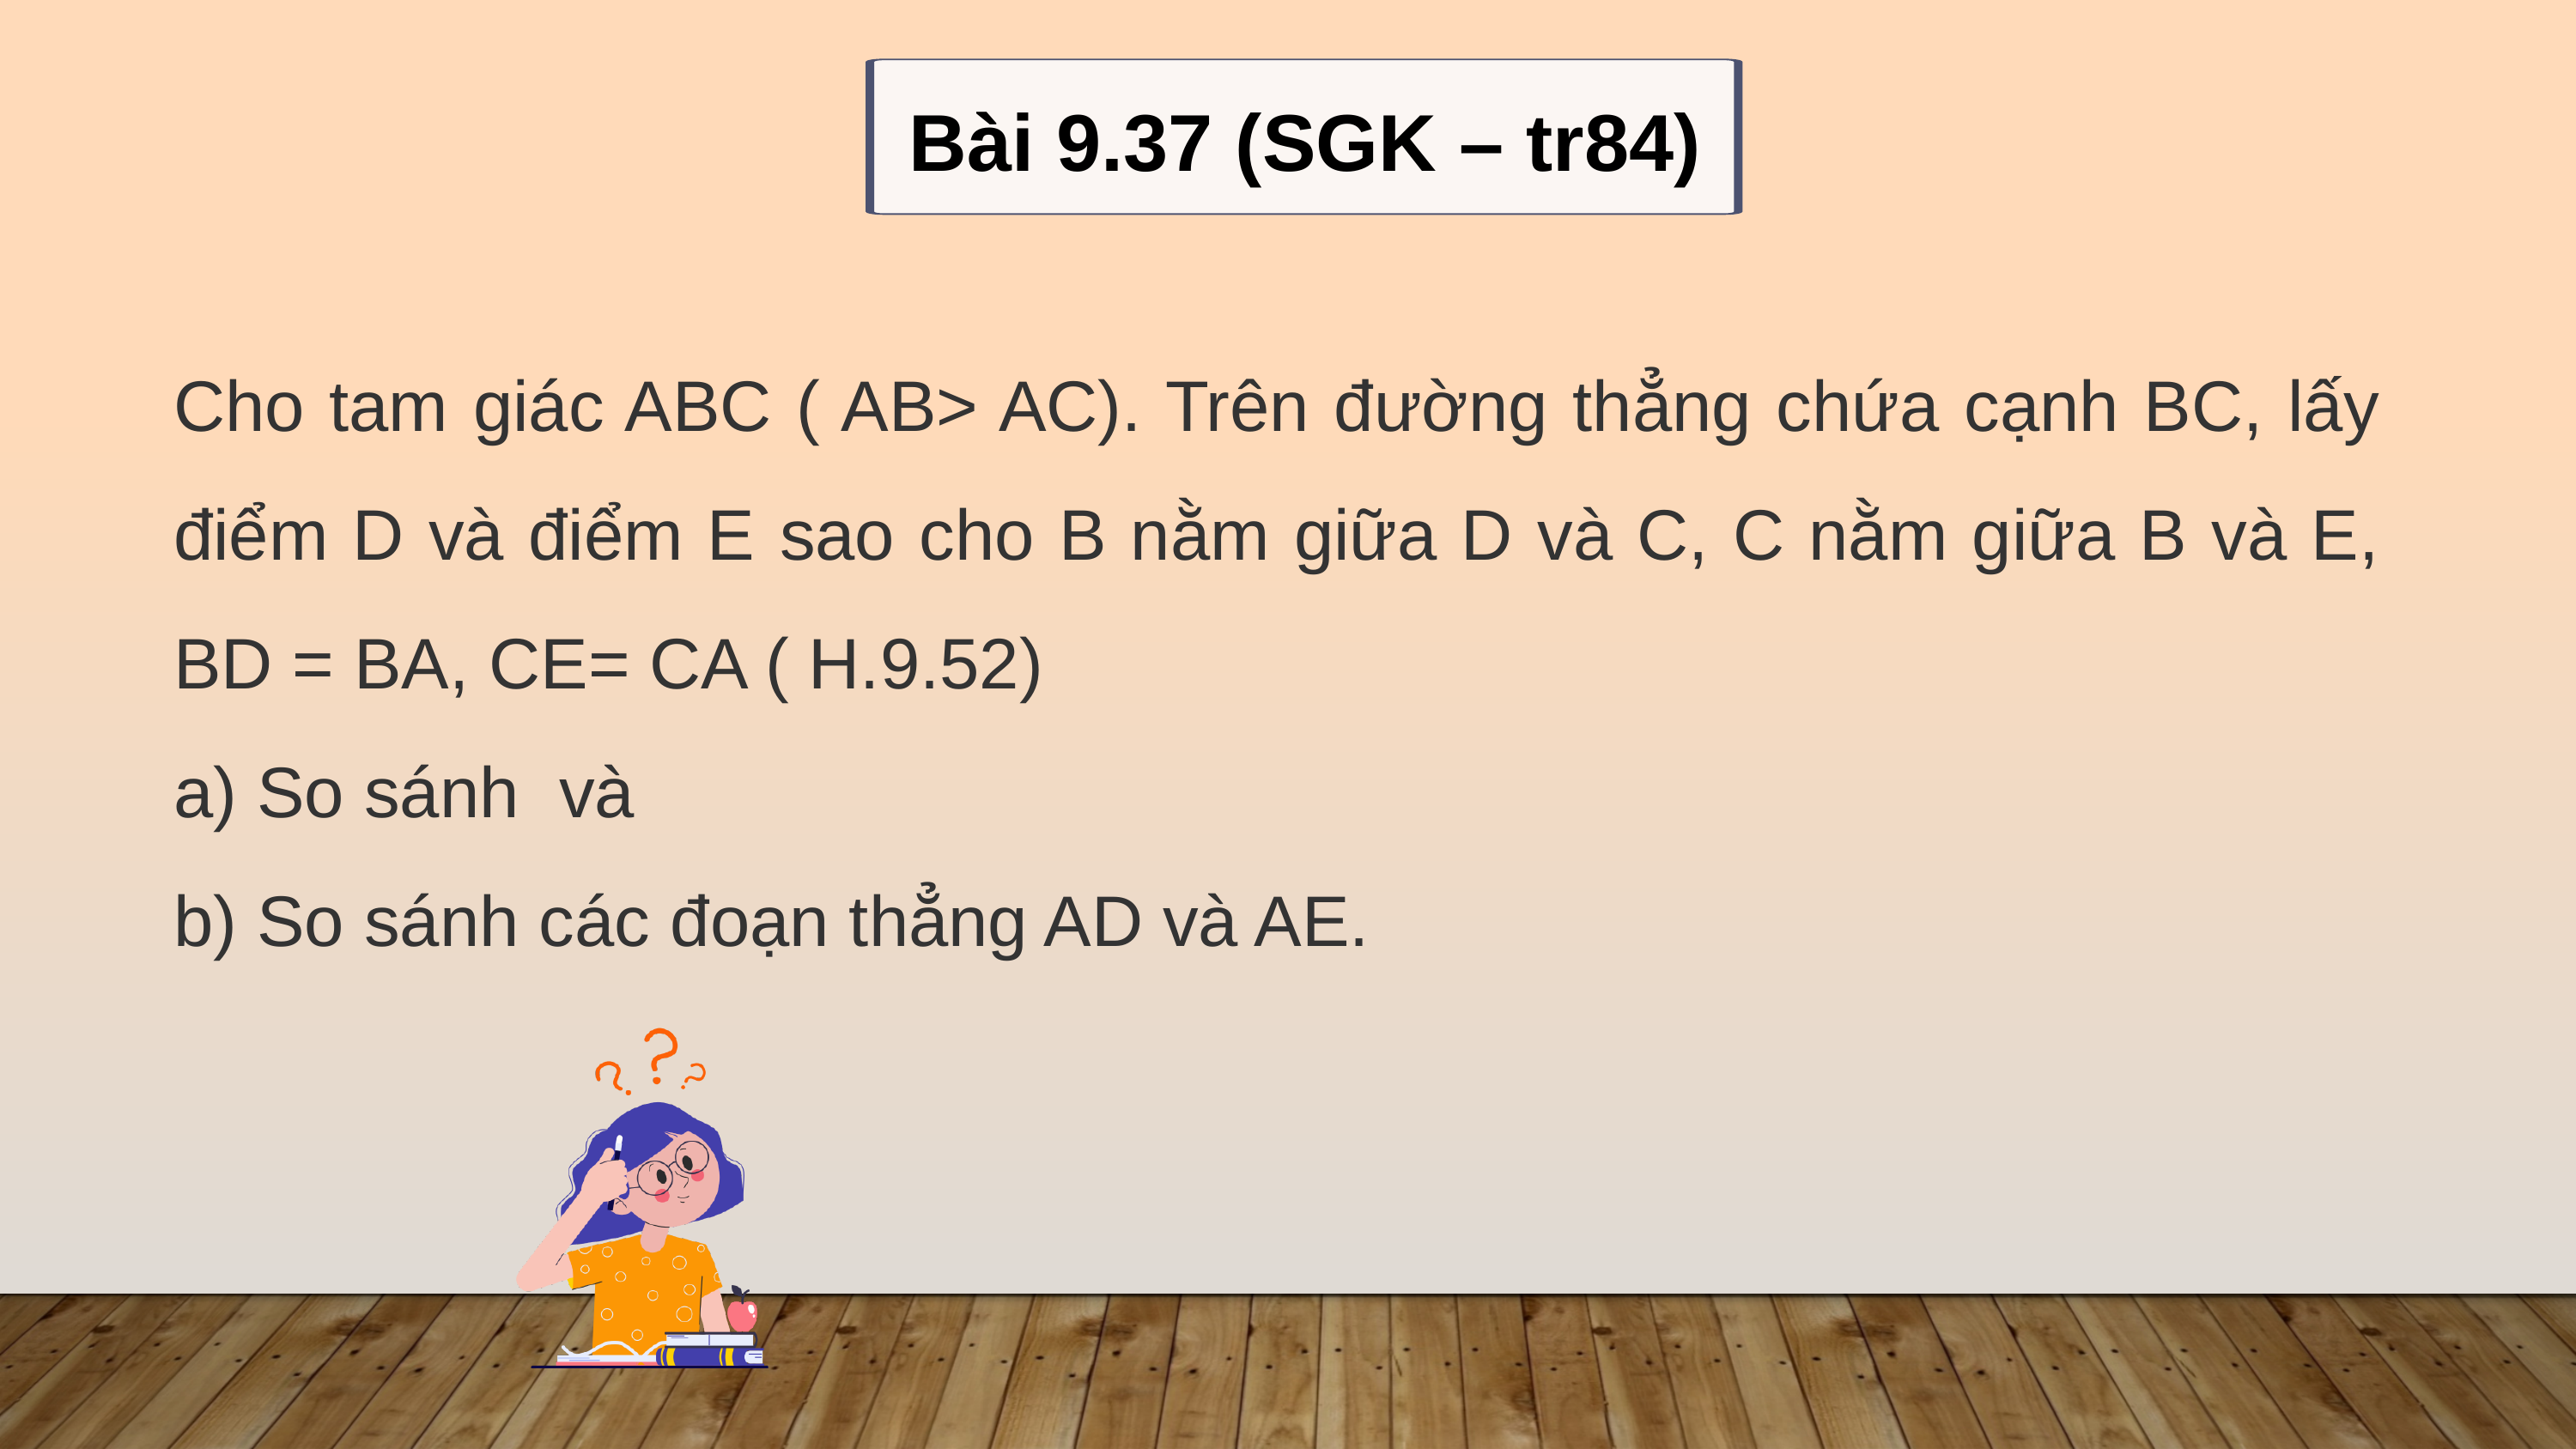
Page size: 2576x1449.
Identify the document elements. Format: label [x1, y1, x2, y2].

text_box [865, 58, 1743, 215]
picture [0, 1028, 2576, 1449]
